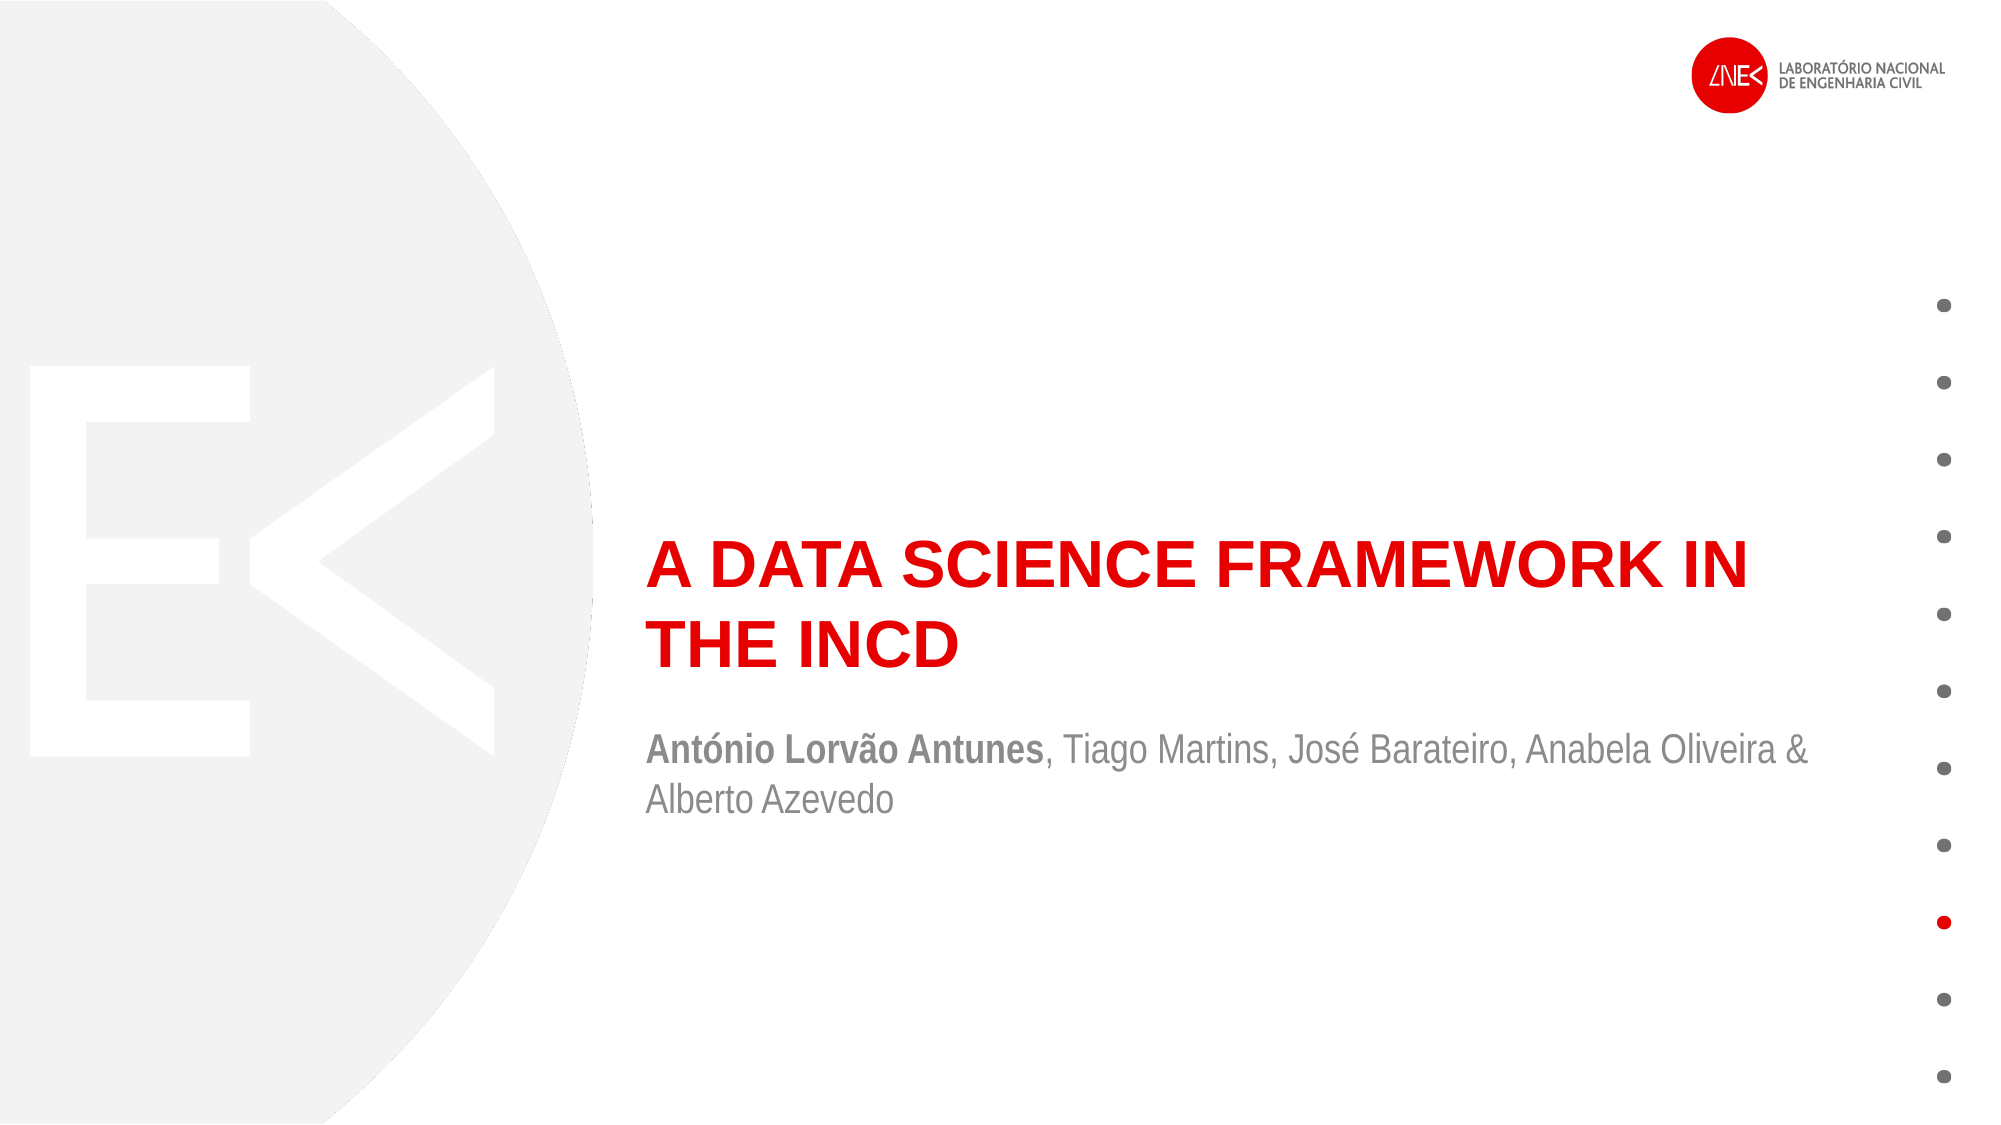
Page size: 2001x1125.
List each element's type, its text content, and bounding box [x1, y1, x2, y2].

picture [0, 0, 2000, 1125]
title A Data Science framework in the INCD [645, 149, 1863, 692]
list António Lorvão Antunes, Tiago Martins, José Barateiro, Anabela Oliveira & Alberto Azevedo [645, 692, 1863, 1047]
